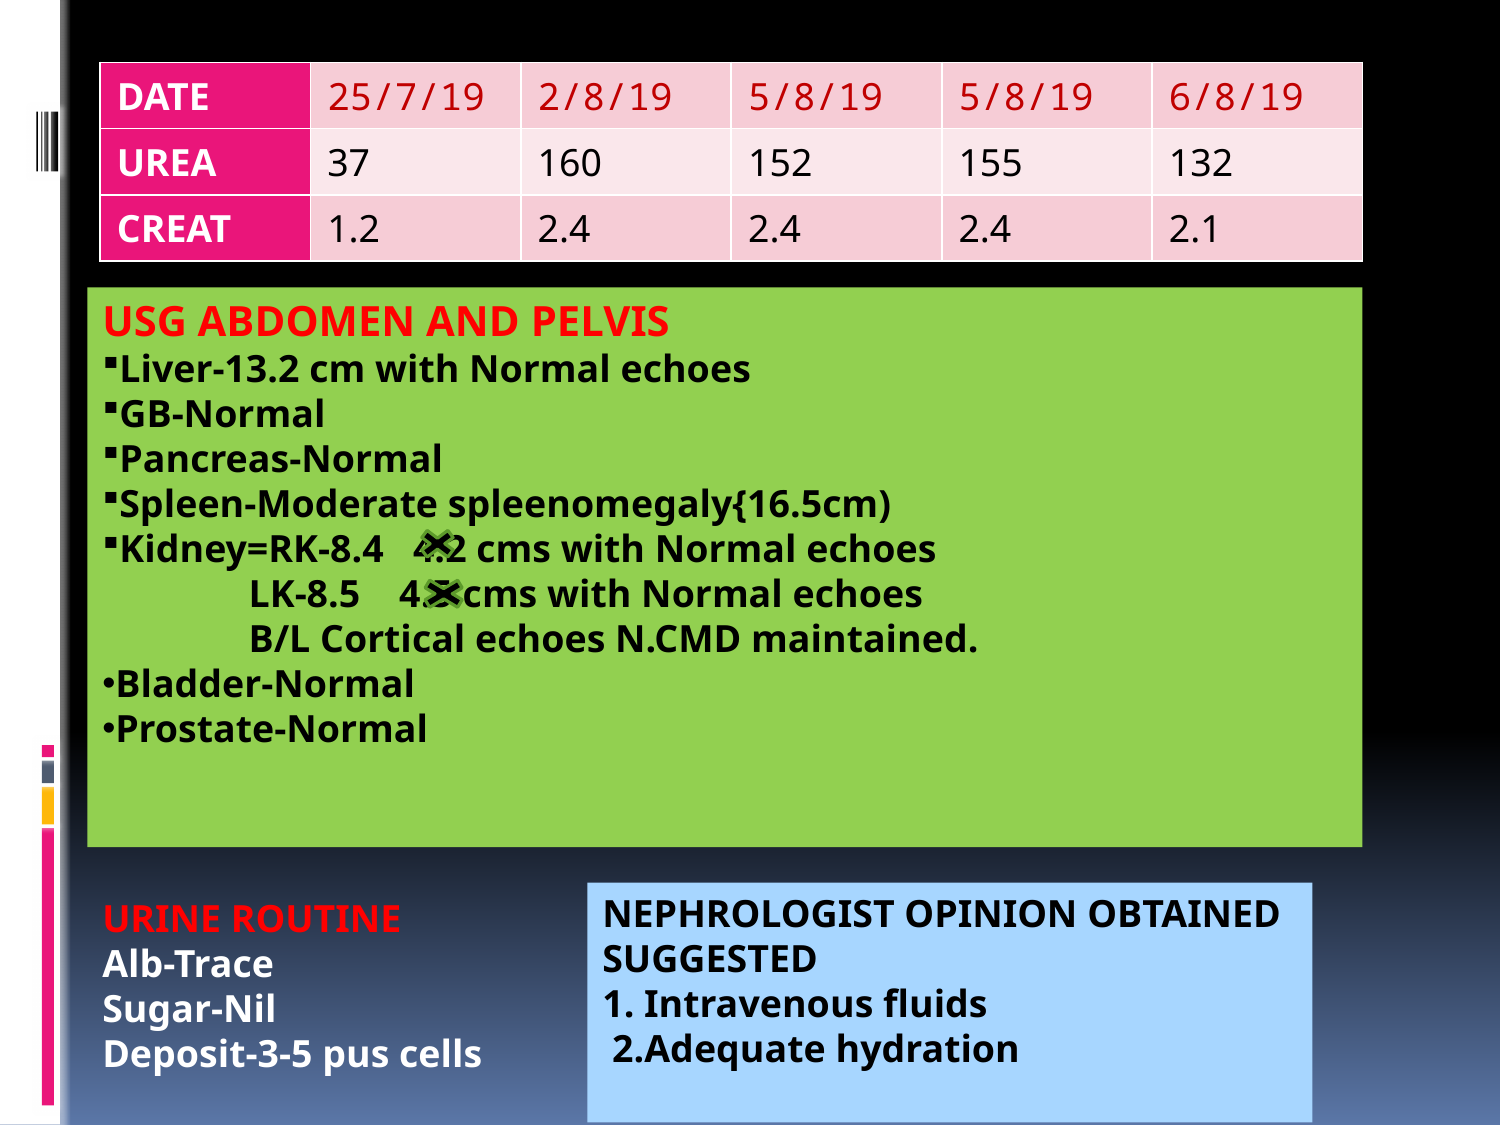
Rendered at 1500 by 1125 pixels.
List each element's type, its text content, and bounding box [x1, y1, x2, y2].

table_header 5/8/19 [732, 63, 941, 128]
table_header DATE [101, 63, 310, 128]
table_header 5/8/19 [943, 63, 1151, 128]
text_box URINE ROUTINE Alb-Trace Sugar-Nil Deposit-3-5 pus cells [87, 887, 513, 1083]
text_box [423, 578, 464, 609]
table_cell 155 [943, 129, 1151, 194]
table_cell CREAT [101, 196, 310, 260]
table_header 25/7/19 [311, 63, 520, 128]
text_box USG ABDOMEN AND PELVIS Liver-13.2 cm with Normal echoes GB-Normal Pancreas-Normal Spleen-Moderate spleenomegaly{16.5cm) Kidney=RK-8.4 4.2 cms with Normal echoes LK-8.5 4.5 cms with Normal echoes B/L Cortical echoes N.CMD maintained. Bladder-Normal Prostate-Normal [87, 287, 1363, 848]
table_cell 2.4 [732, 196, 941, 260]
table_cell 132 [1153, 129, 1362, 194]
table_cell 160 [522, 129, 730, 194]
table_cell 2.4 [943, 196, 1151, 260]
table_header 6/8/19 [1153, 63, 1362, 128]
table_cell UREA [101, 129, 310, 194]
table_cell 1.2 [311, 196, 520, 260]
table_cell 2.4 [522, 196, 730, 260]
table_cell 2.1 [1153, 196, 1362, 260]
table_cell 152 [732, 129, 941, 194]
table_cell 37 [311, 129, 520, 194]
text_box NEPHROLOGIST OPINION OBTAINED SUGGESTED 1. Intravenous fluids 2.Adequate hydration [587, 882, 1313, 1123]
text_box [420, 529, 455, 559]
table_header 2/8/19 [522, 63, 730, 128]
